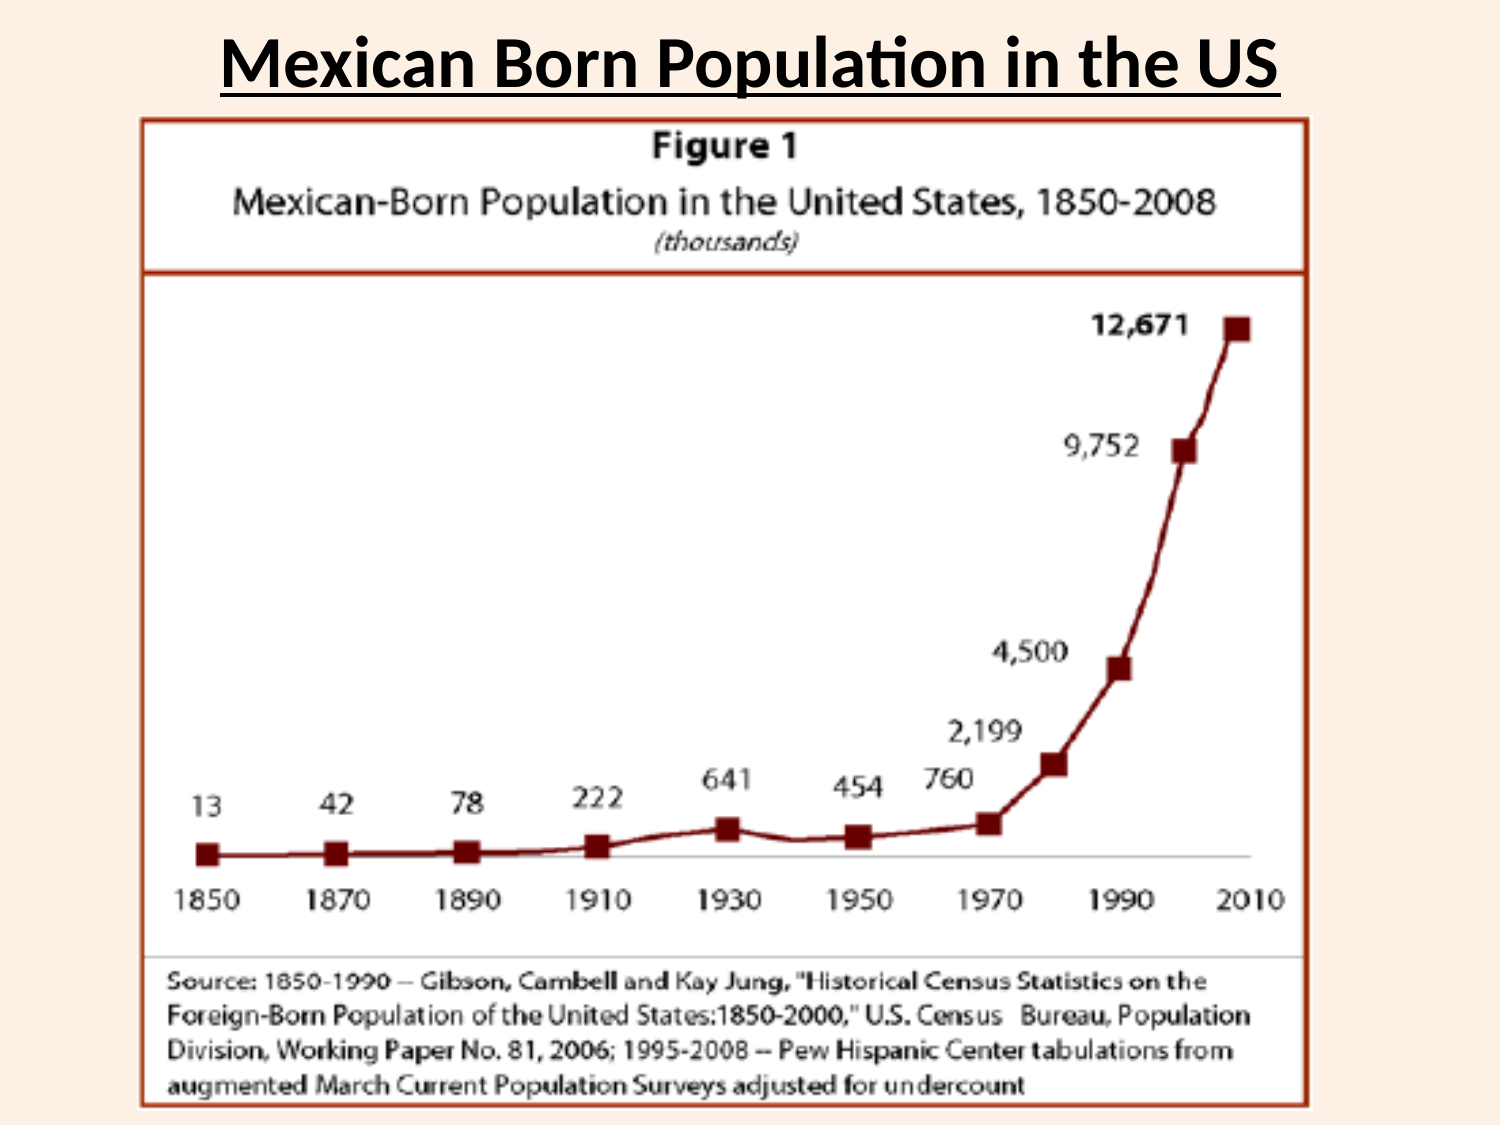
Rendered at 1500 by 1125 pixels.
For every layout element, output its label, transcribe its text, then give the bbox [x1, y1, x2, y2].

picture [137, 115, 1313, 1111]
title Mexican Born Population in the US [75, 6, 1425, 112]
